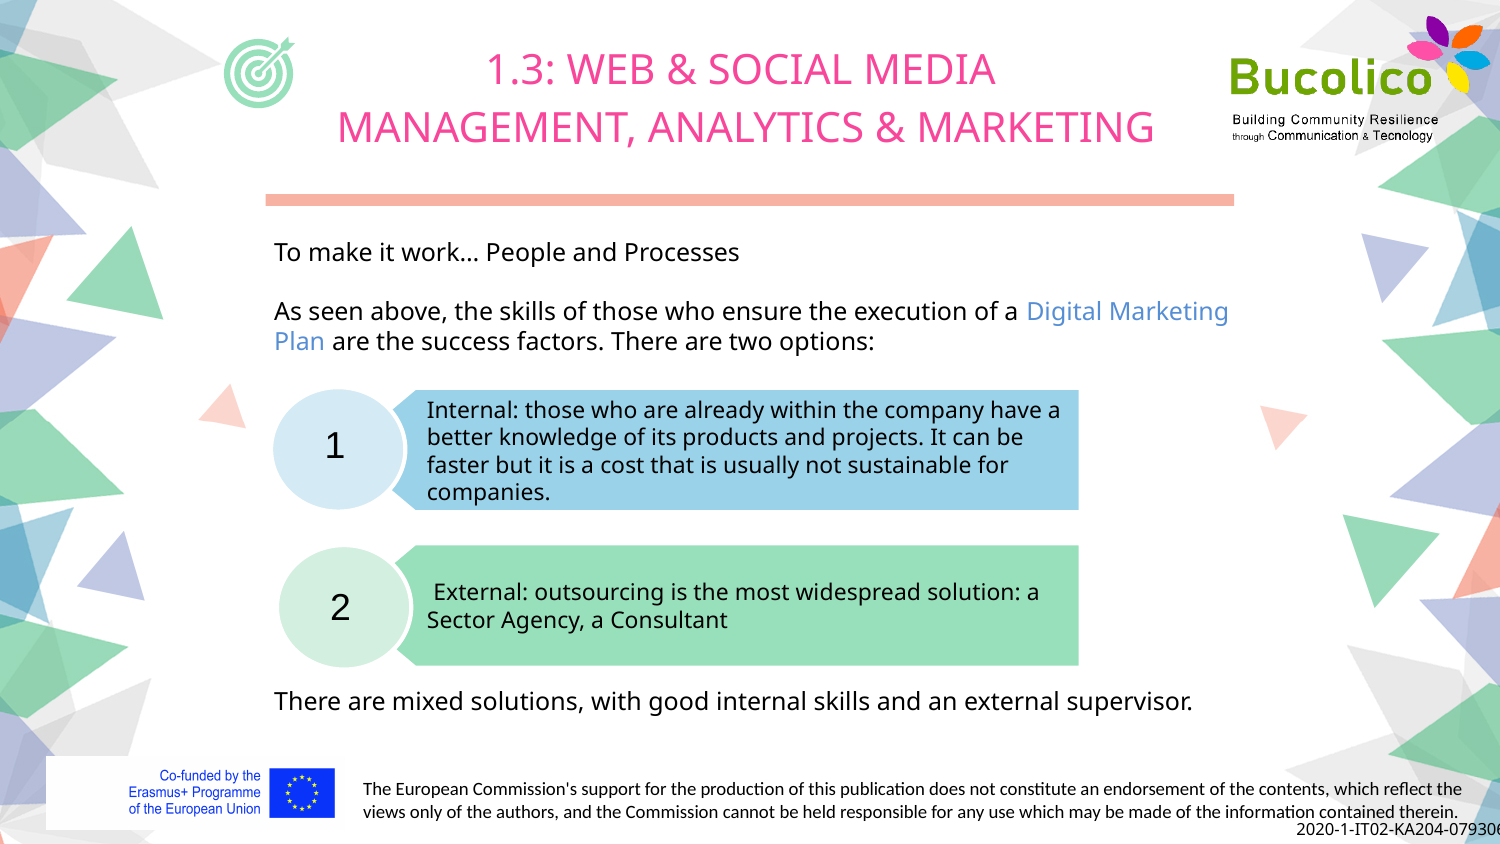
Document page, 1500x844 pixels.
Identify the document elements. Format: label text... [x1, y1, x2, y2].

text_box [270, 386, 1081, 670]
text_box [221, 34, 298, 111]
text_box To make it work… People and Processes As seen above, the skills of those who ensure the execution of a Digital Marketing Plan are the success factors. There are two options: There are mixed solutions, with good internal skills and an external supervisor. [259, 228, 1278, 723]
text_box 1.3: WEB & SOCIAL MEDIA MANAGEMENT, ANALYTICS & MARKETING [223, 49, 1210, 145]
text_box [264, 192, 1236, 208]
picture [0, 0, 1500, 844]
text_box The European Commission's support for the production of this publication does not constitute an endorsement of the contents, which reflect the views only of the authors, and the Commission cannot be held responsible for any use which may be made of the information contained therein. [348, 769, 1486, 830]
